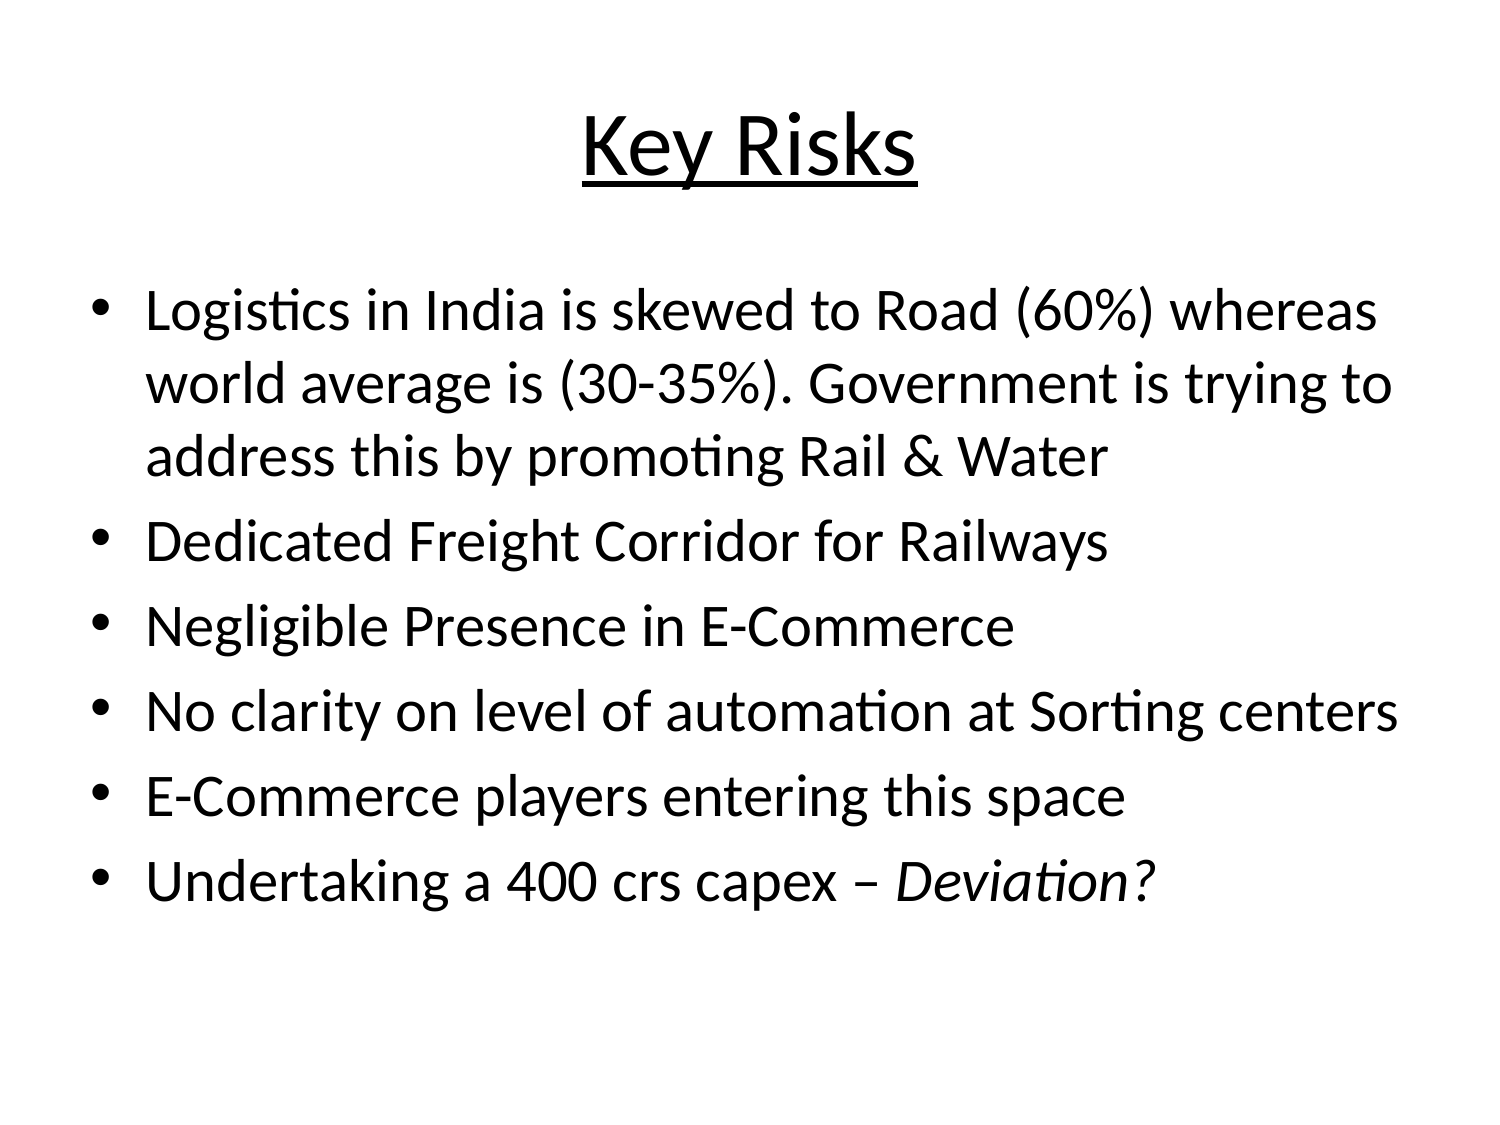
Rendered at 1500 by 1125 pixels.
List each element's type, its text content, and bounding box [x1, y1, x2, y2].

title Key Risks [75, 45, 1425, 233]
list Logistics in India is skewed to Road (60%) whereas world average is (30-35%). Government is trying to address this by promoting Rail & Water Dedicated Freight Corridor for Railways Negligible Presence in E-Commerce No clarity on level of automation at Sorting centers E-Commerce players entering this space Undertaking a 400 crs capex – Deviation? [75, 262, 1425, 1005]
